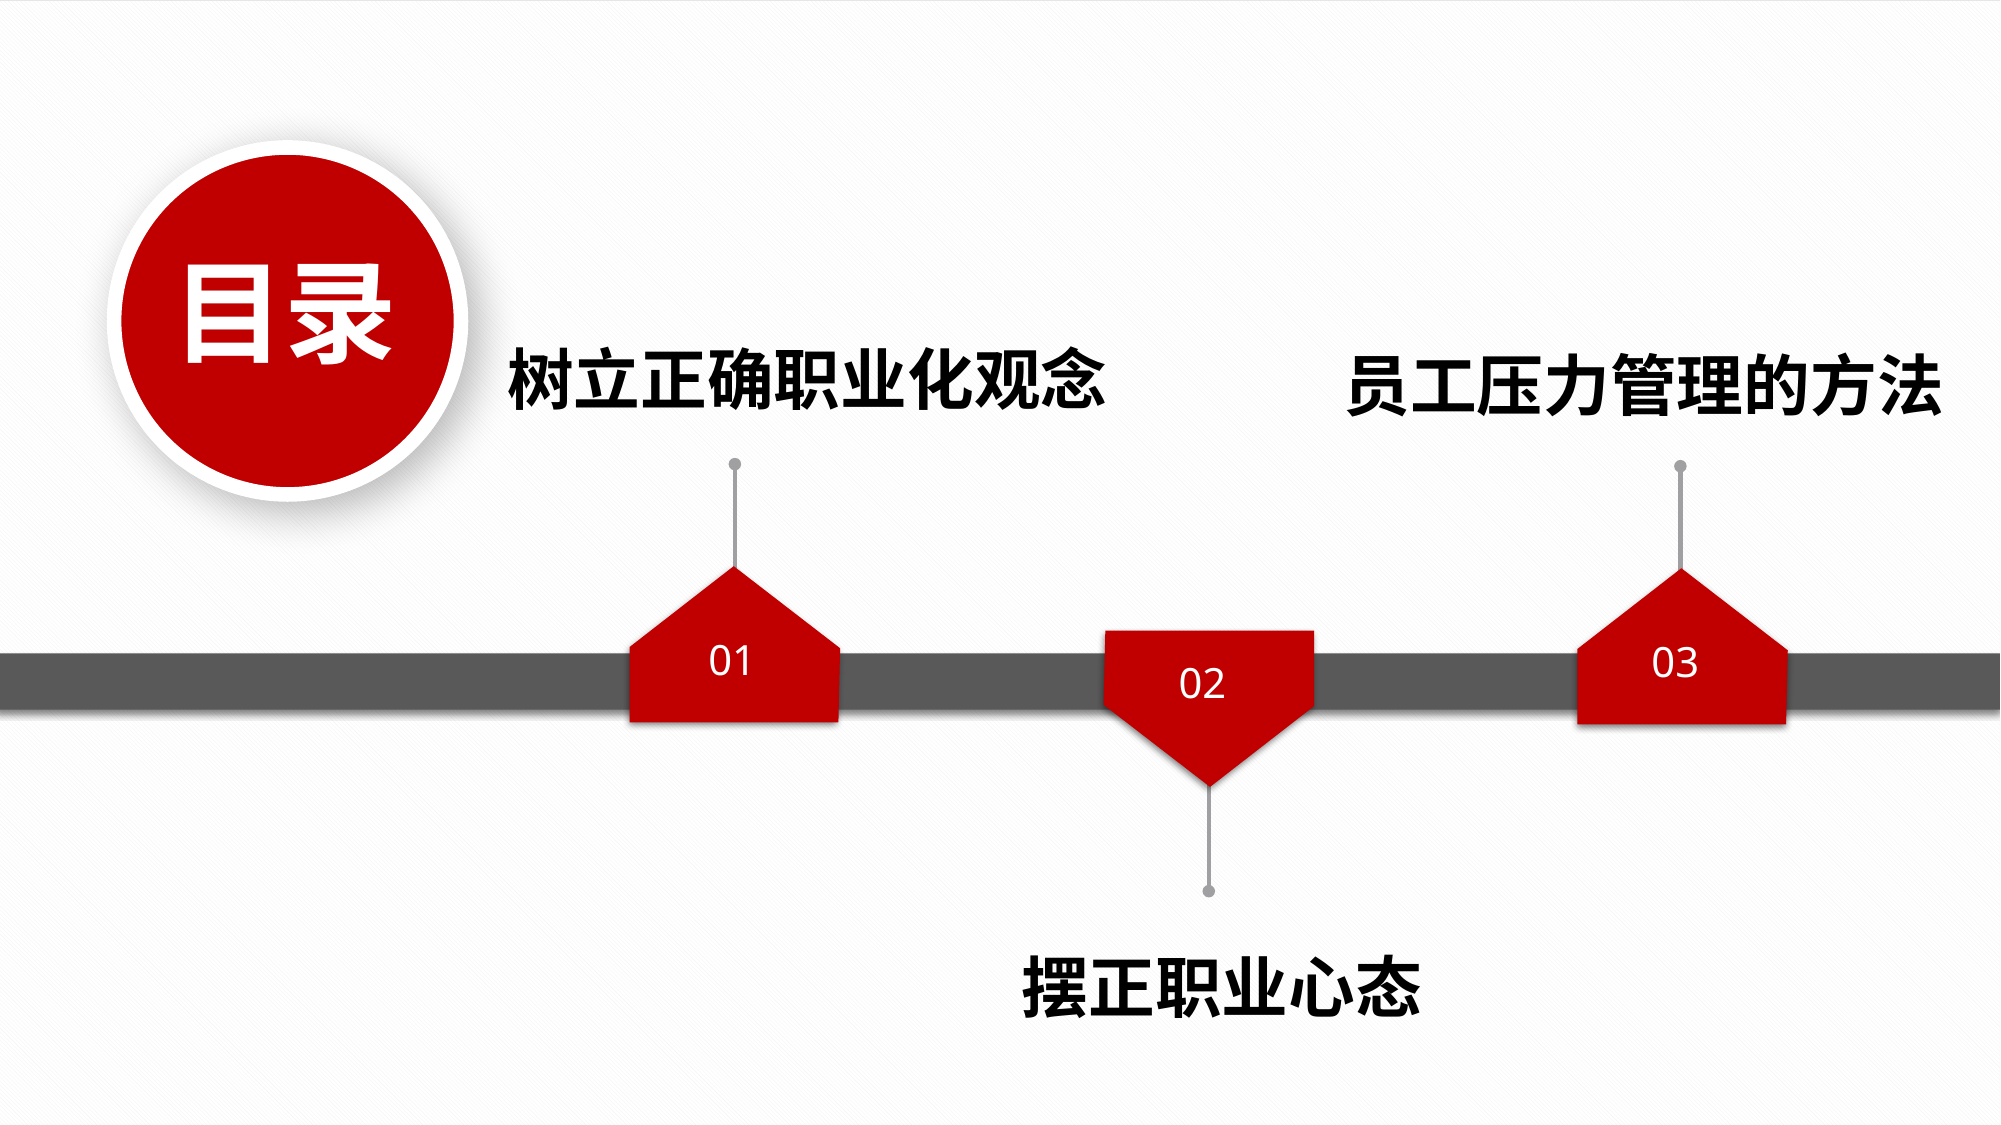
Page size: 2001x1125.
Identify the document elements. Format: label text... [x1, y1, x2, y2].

text_box 摆正职业心态 [829, 945, 1615, 1026]
text_box 员工压力管理的方法 [1322, 343, 1965, 424]
text_box [1792, 653, 2000, 710]
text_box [1103, 630, 1315, 892]
text_box [1317, 653, 1572, 710]
text_box 树立正确职业化观念 [507, 337, 1211, 418]
text_box [0, 653, 624, 710]
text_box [1577, 466, 1788, 725]
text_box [629, 464, 841, 723]
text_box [114, 147, 461, 495]
text_box [842, 653, 1099, 710]
